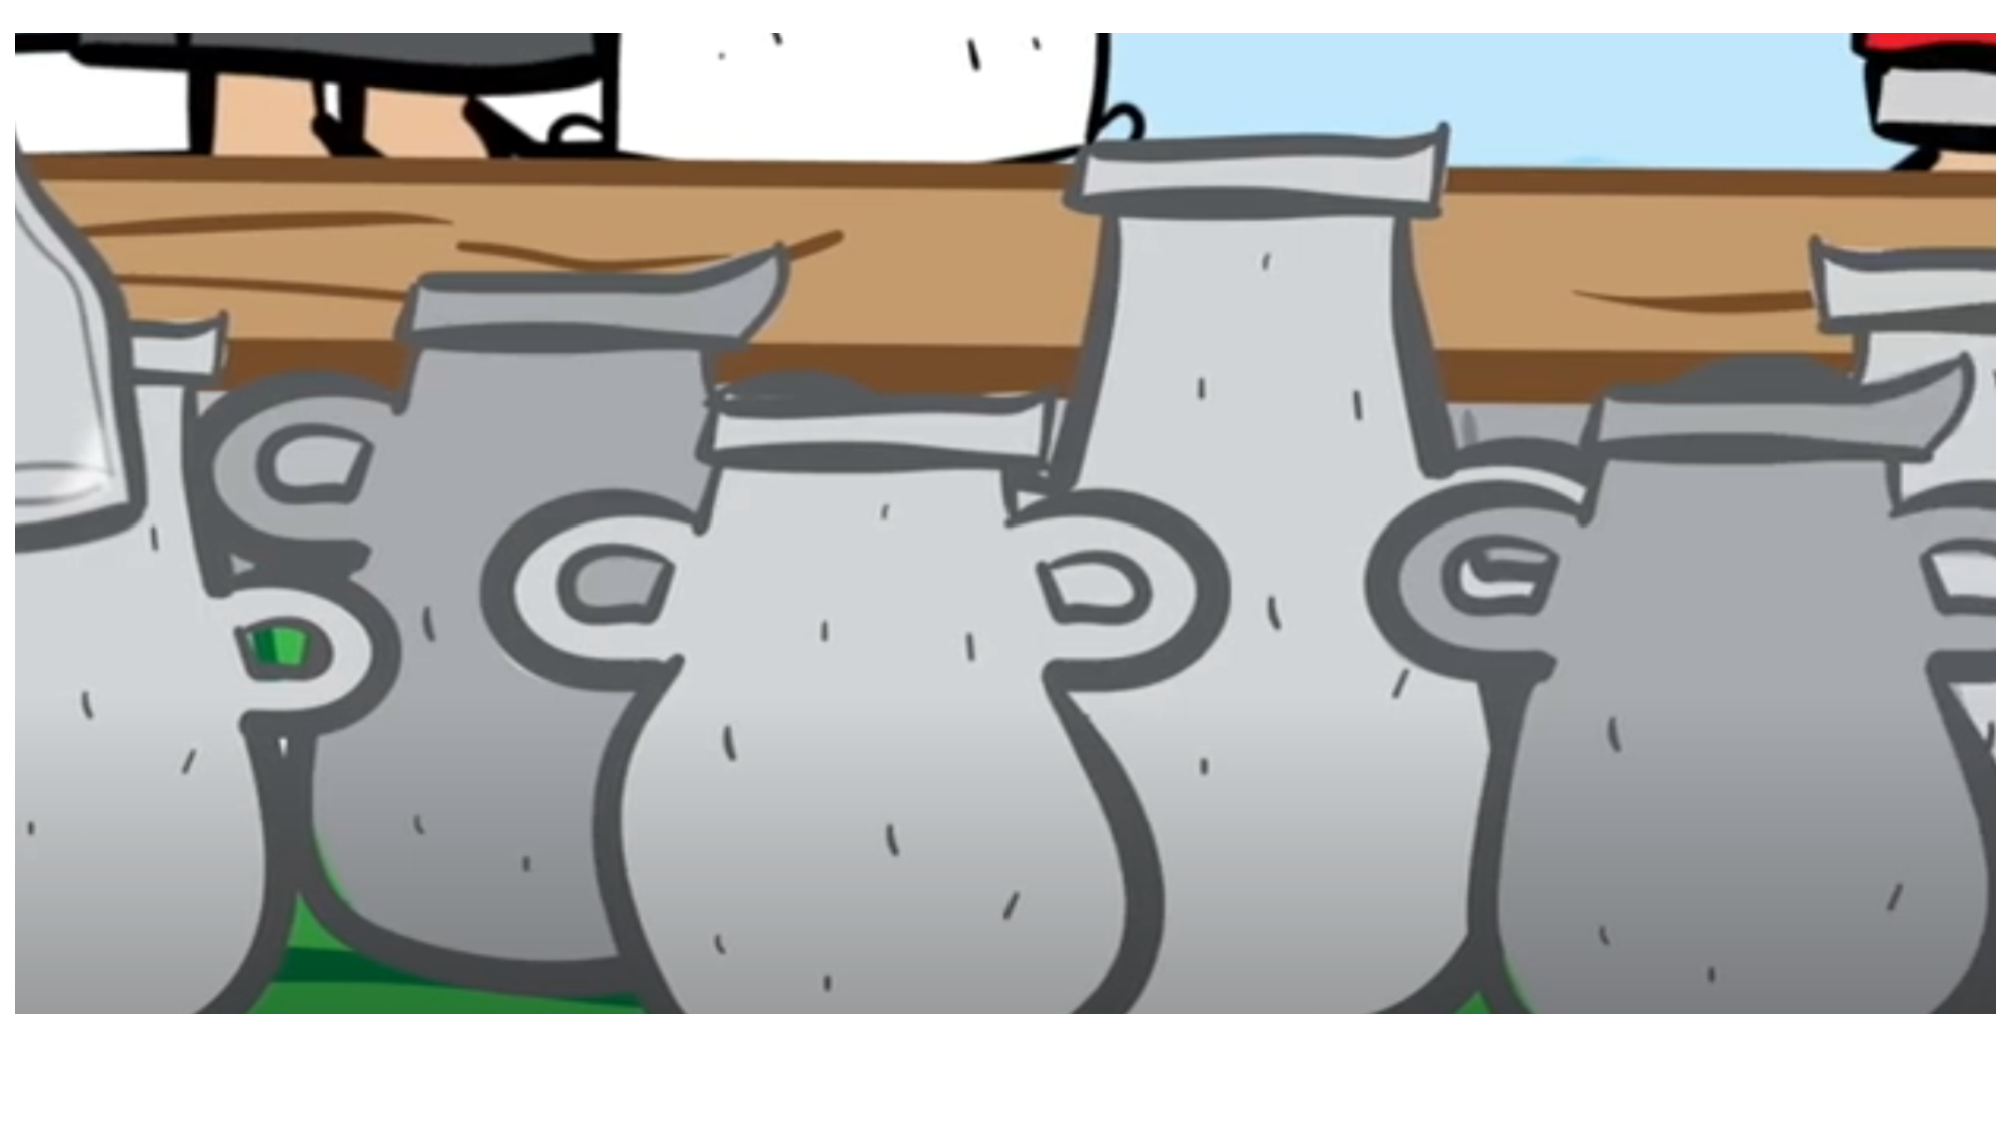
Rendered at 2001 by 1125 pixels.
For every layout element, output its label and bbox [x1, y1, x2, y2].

picture [15, 33, 1996, 1014]
